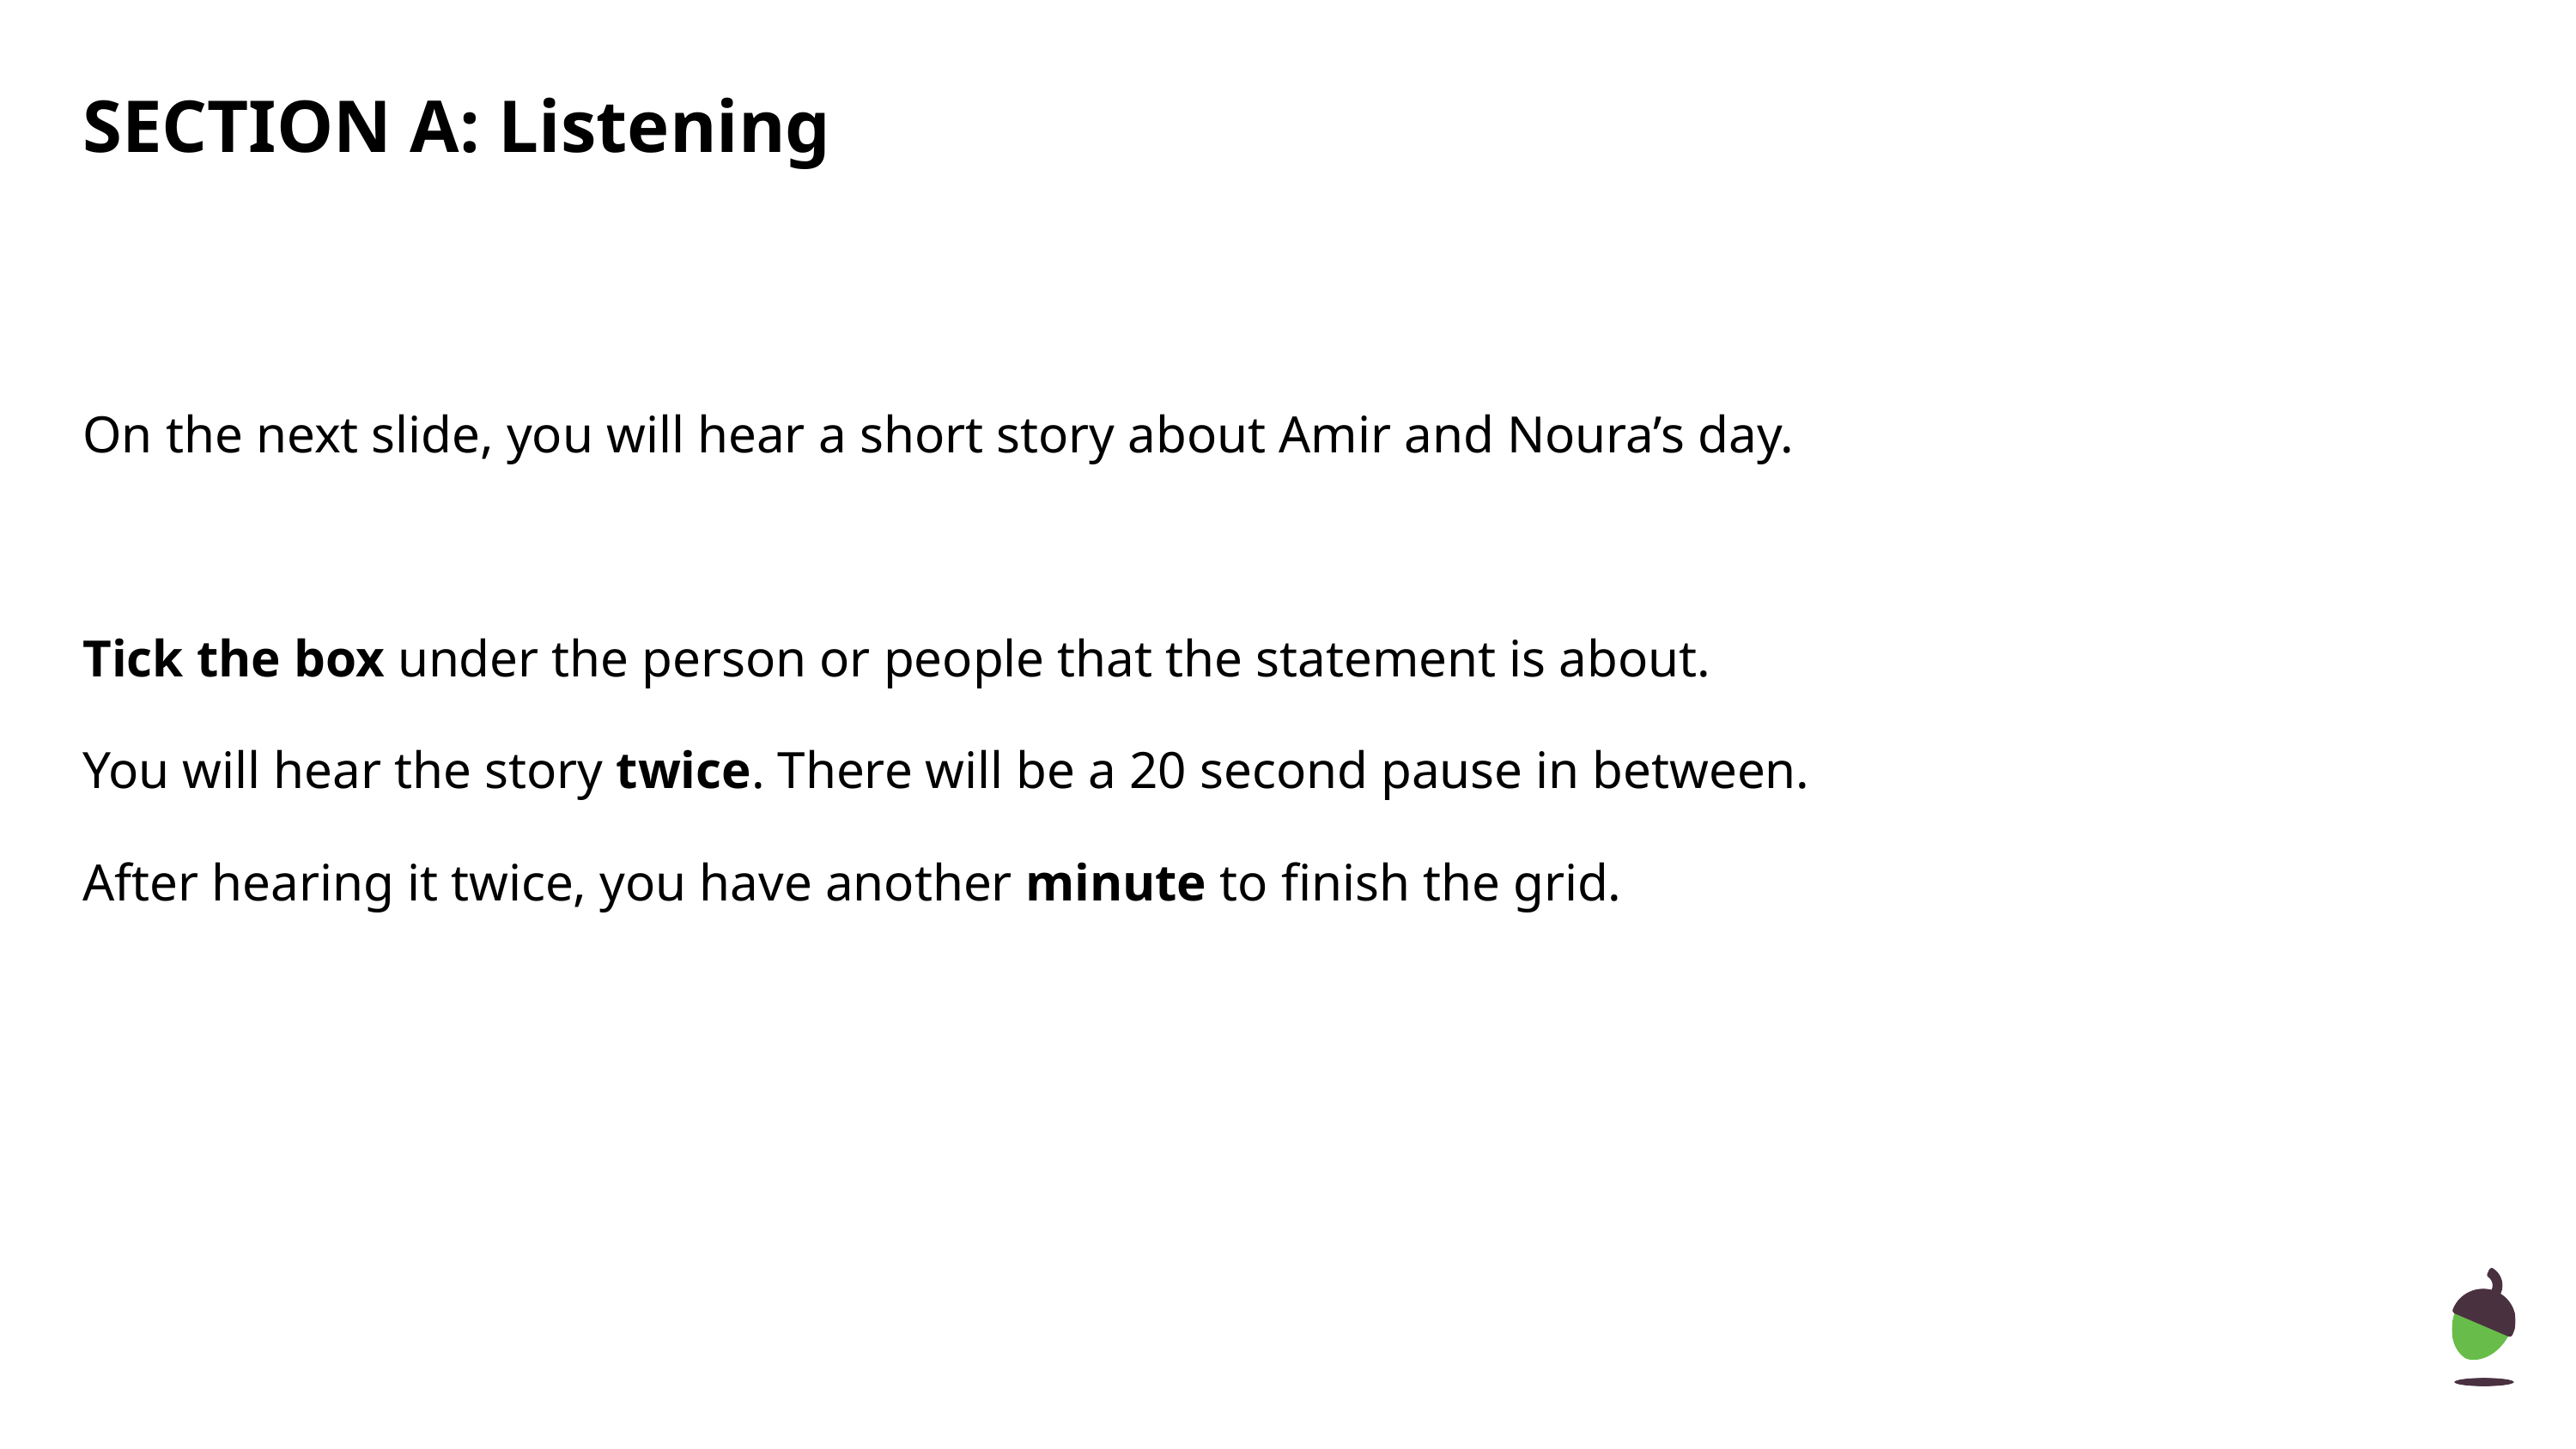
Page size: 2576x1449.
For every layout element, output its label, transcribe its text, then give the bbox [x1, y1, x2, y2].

picture [2451, 1268, 2516, 1386]
text_box SECTION A: Listening On the next slide, you will hear a short story about Amir and Noura’s day. Tick the box under the person or people that the statement is about. You will hear the story twice. There will be a 20 second pause in between. After hearing it twice, you have another minute to finish the grid. [70, 54, 2156, 477]
